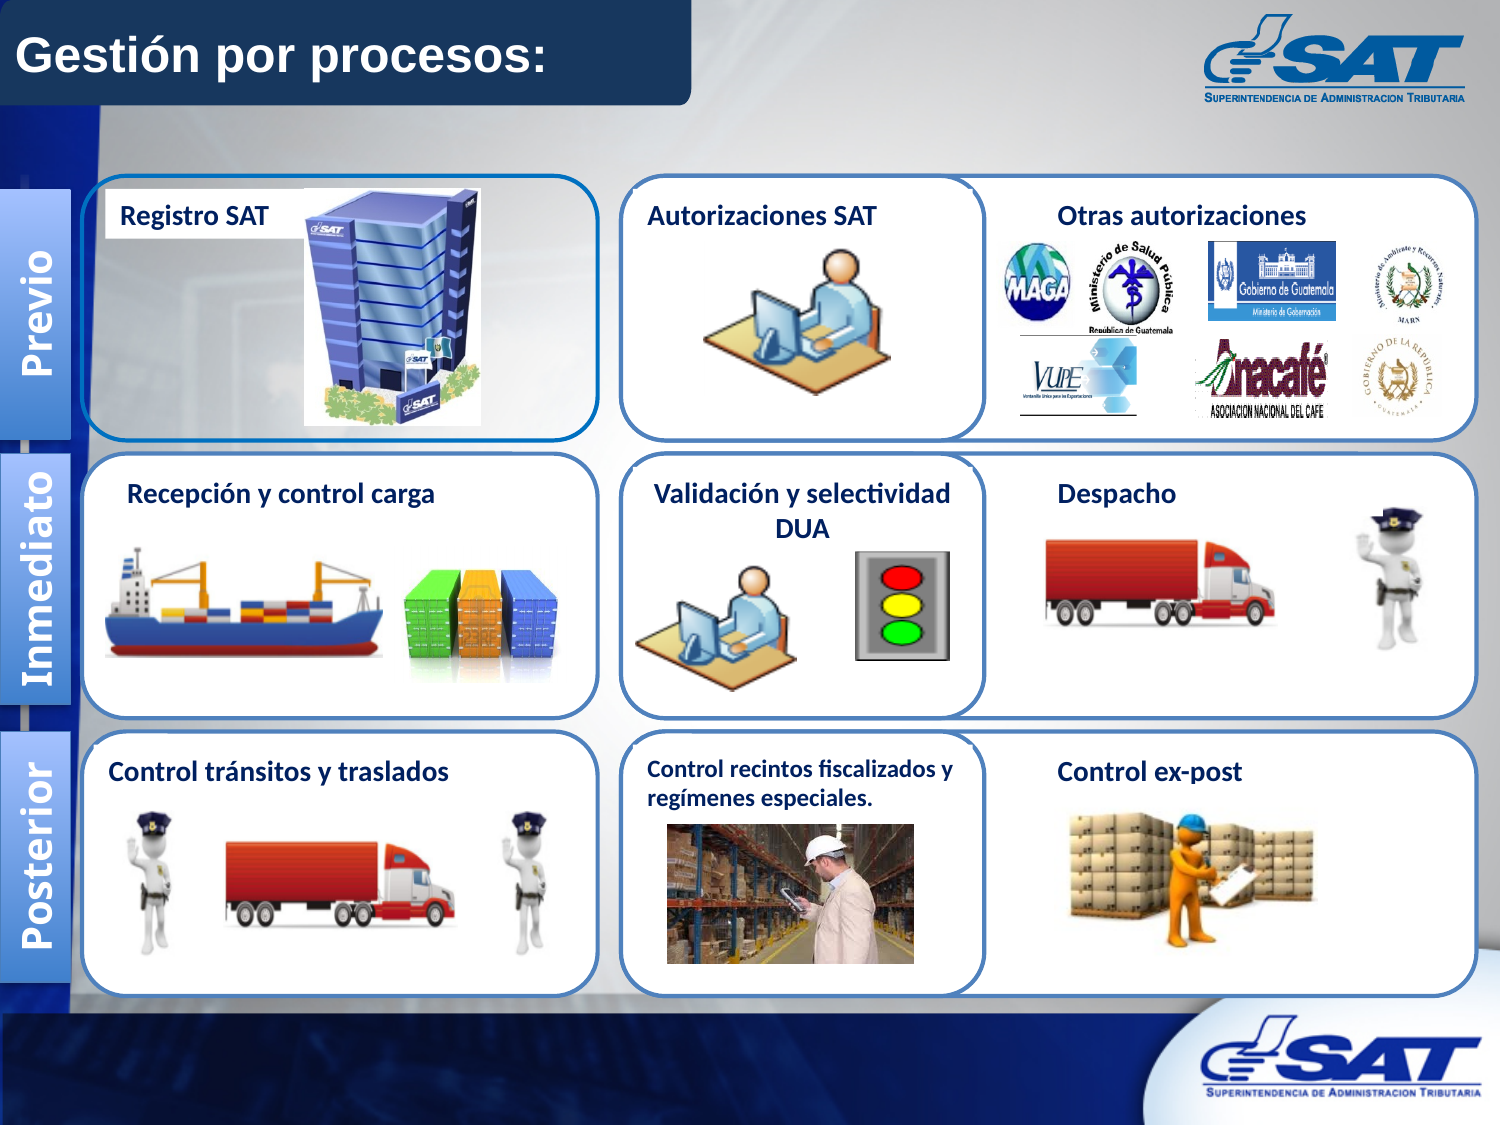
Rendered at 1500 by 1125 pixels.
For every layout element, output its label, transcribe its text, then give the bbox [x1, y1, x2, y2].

text_box [632, 729, 973, 743]
text_box Validación y selectividad DUA [631, 465, 975, 553]
text_box [79, 729, 600, 999]
text_box [618, 466, 987, 721]
text_box Gestión por procesos: [0, 0, 692, 106]
text_box [618, 188, 987, 443]
text_box Autorizaciones SAT [631, 187, 975, 241]
text_box [943, 729, 1479, 999]
text_box Inmediato [0, 453, 71, 705]
text_box [618, 744, 987, 999]
text_box Posterior [0, 731, 71, 983]
text_box Registro SAT [103, 187, 305, 241]
text_box [946, 451, 1479, 721]
text_box Control ex-post [1041, 743, 1385, 796]
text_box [105, 466, 575, 684]
text_box [945, 173, 1479, 443]
text_box Control tránsitos y traslados [92, 743, 506, 796]
text_box Control recintos fiscalizados y regímenes especiales. [631, 743, 975, 821]
text_box [79, 451, 600, 721]
picture [0, 0, 7, 10]
text_box [79, 173, 600, 443]
text_box Despacho [1041, 465, 1385, 519]
text_box [632, 173, 973, 187]
picture [0, 0, 1500, 1125]
text_box Otras autorizaciones [1041, 187, 1385, 241]
text_box [632, 451, 973, 465]
text_box Previo [0, 189, 71, 440]
